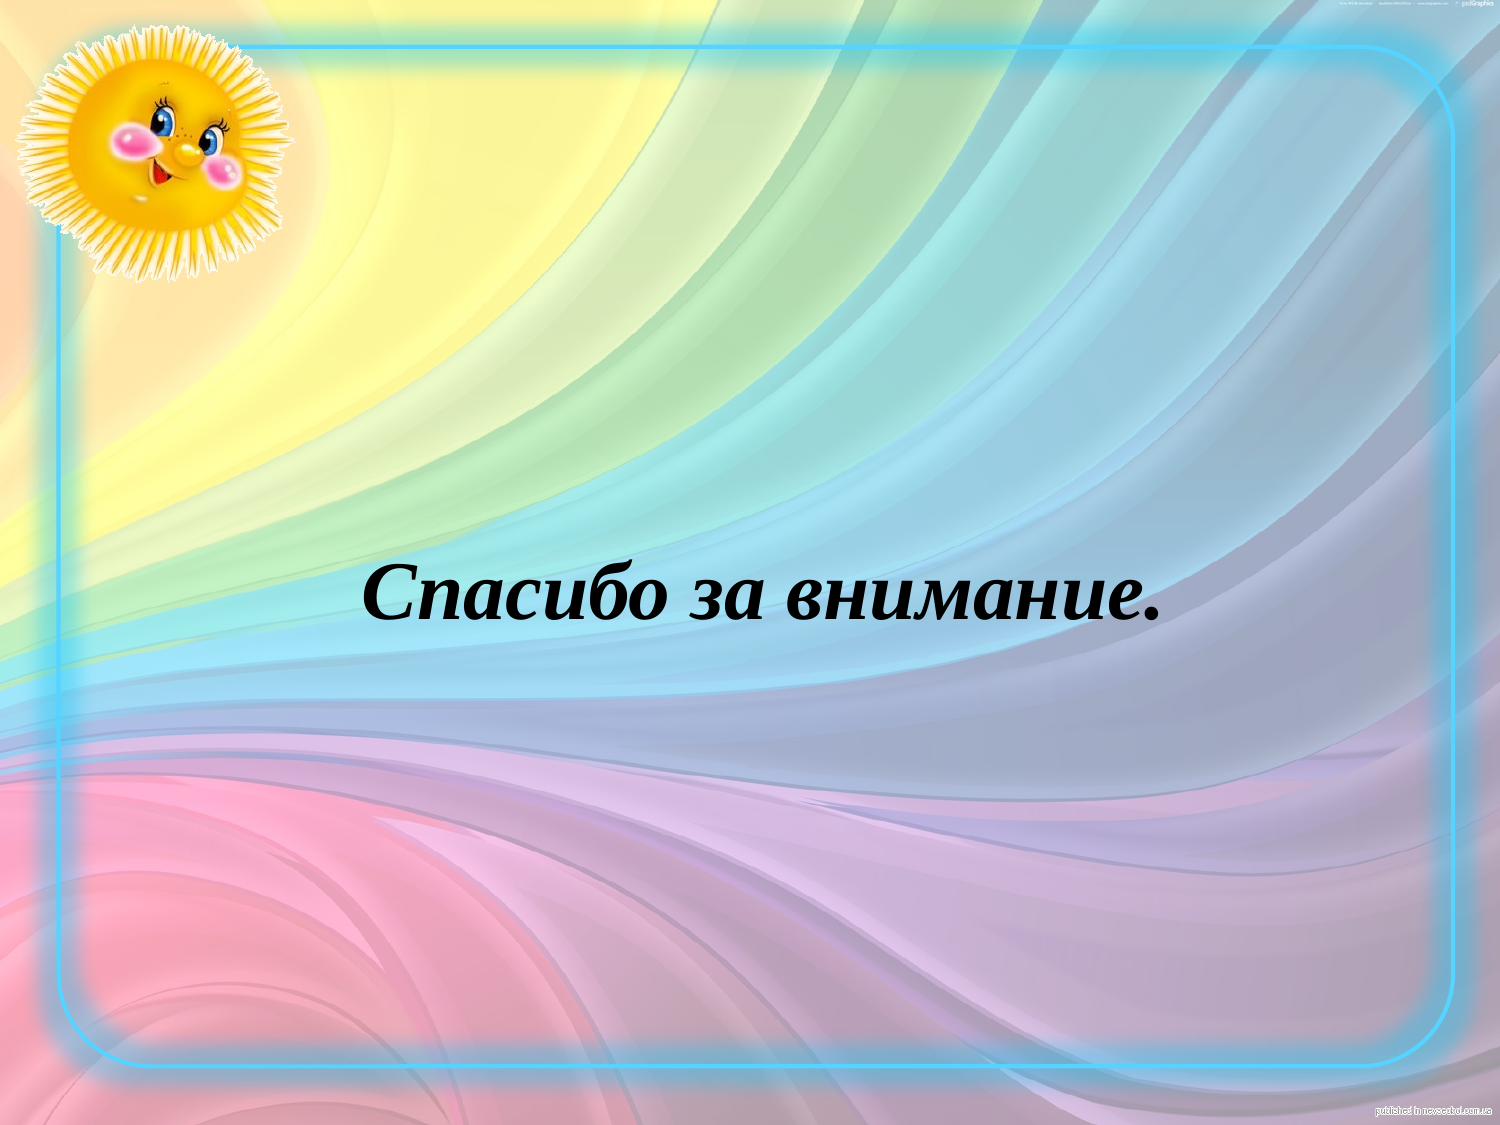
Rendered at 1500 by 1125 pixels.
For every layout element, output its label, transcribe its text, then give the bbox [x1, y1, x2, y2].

title Спасибо за внимание. [88, 278, 1439, 894]
picture [11, 11, 340, 340]
